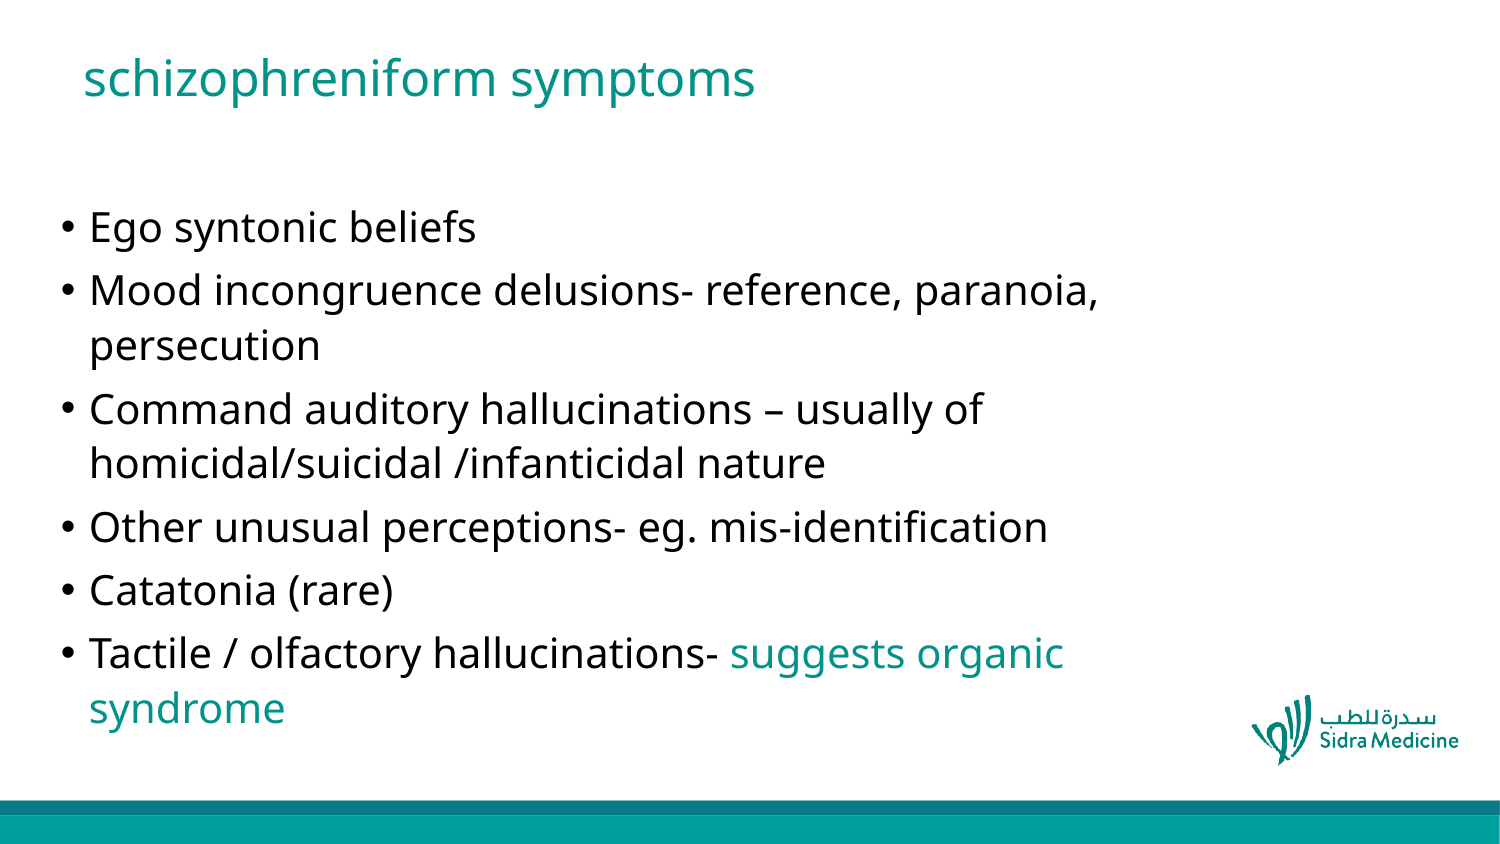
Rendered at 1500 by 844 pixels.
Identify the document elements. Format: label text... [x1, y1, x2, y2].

list Ego syntonic beliefs Mood incongruence delusions- reference, paranoia, persecution Command auditory hallucinations – usually of homicidal/suicidal /infanticidal nature Other unusual perceptions- eg. mis-identification Catatonia (rare) Tactile / olfactory hallucinations- suggests organic syndrome [60, 137, 1123, 756]
title schizophreniform symptoms [60, 31, 1242, 138]
picture [0, 0, 1500, 844]
